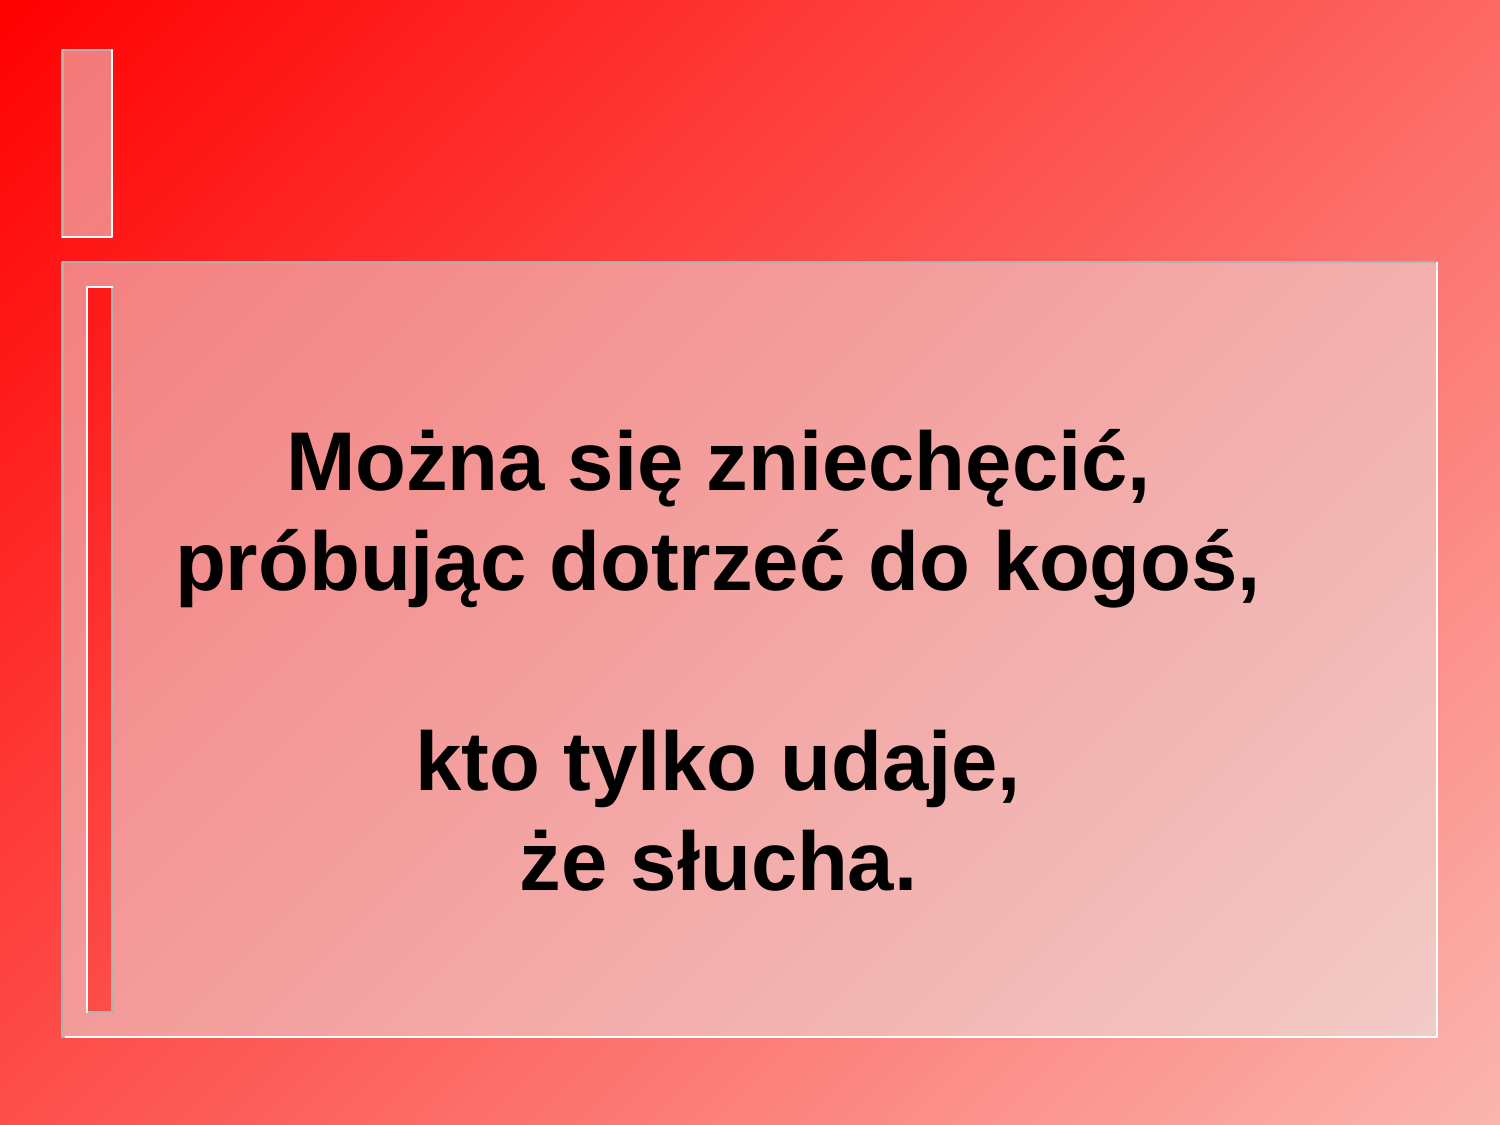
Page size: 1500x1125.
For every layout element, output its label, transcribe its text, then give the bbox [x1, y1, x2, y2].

text_box Można się zniechęcić, próbując dotrzeć do kogoś, kto tylko udaje, że słucha. [0, 399, 1500, 915]
